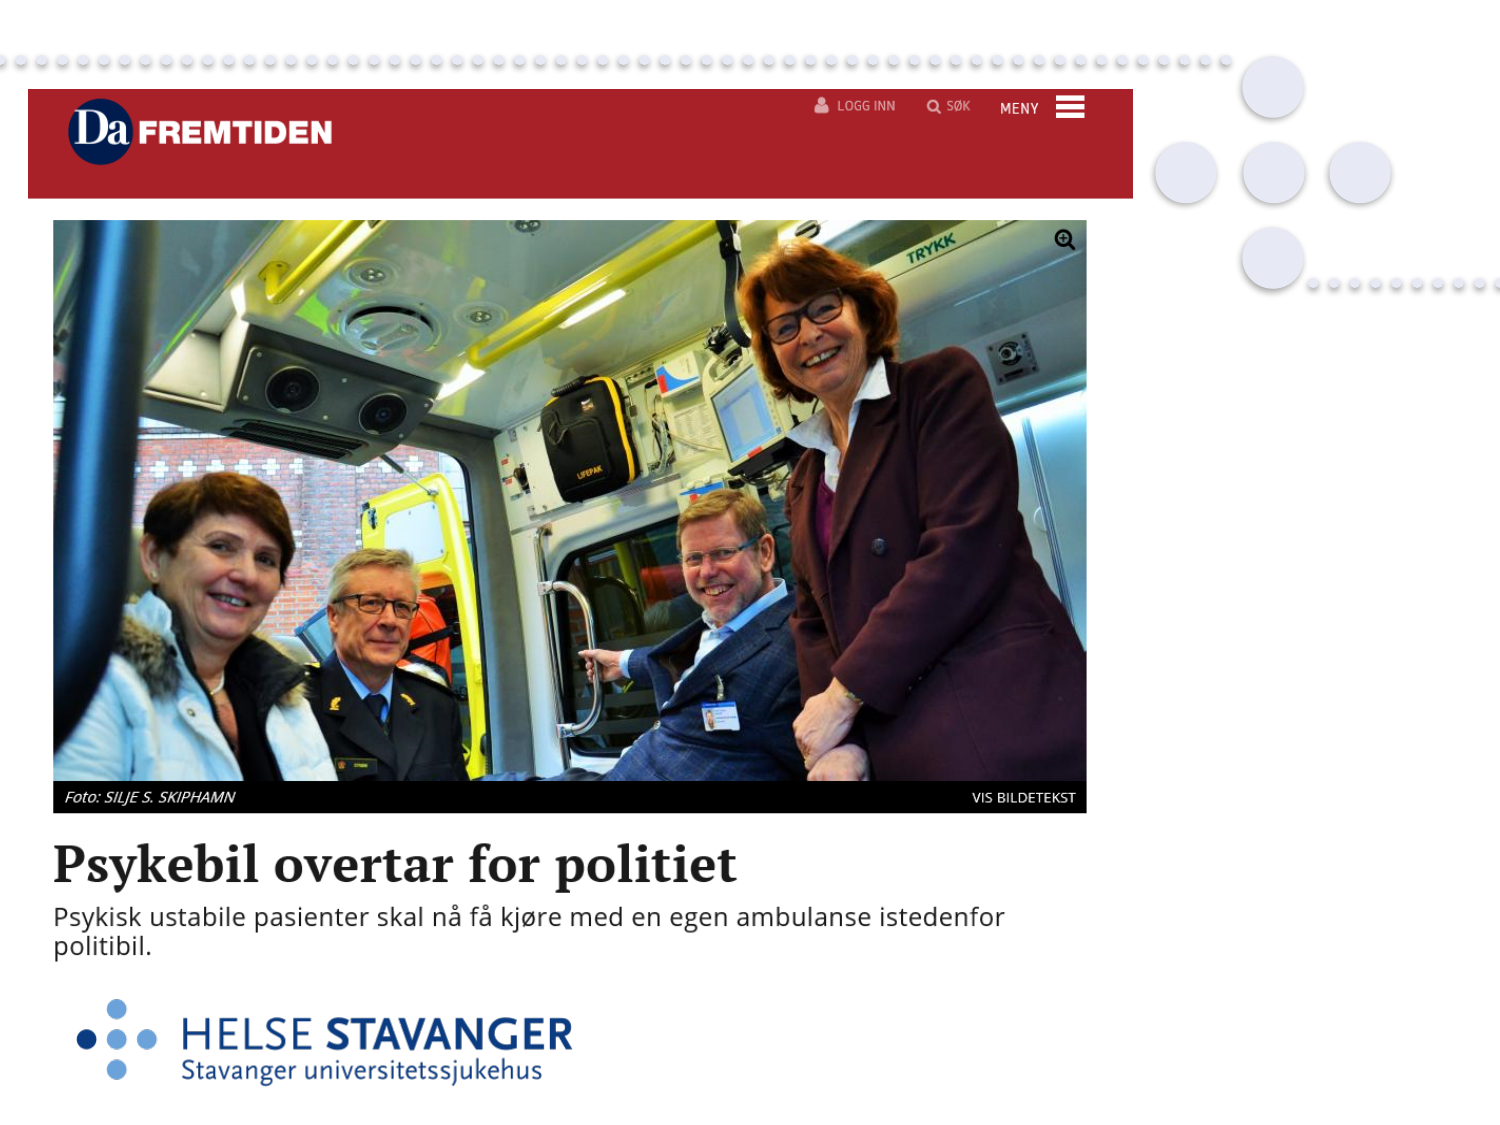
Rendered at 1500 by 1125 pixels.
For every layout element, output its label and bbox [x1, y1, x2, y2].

picture [42, 982, 659, 1125]
list [28, 89, 1134, 982]
